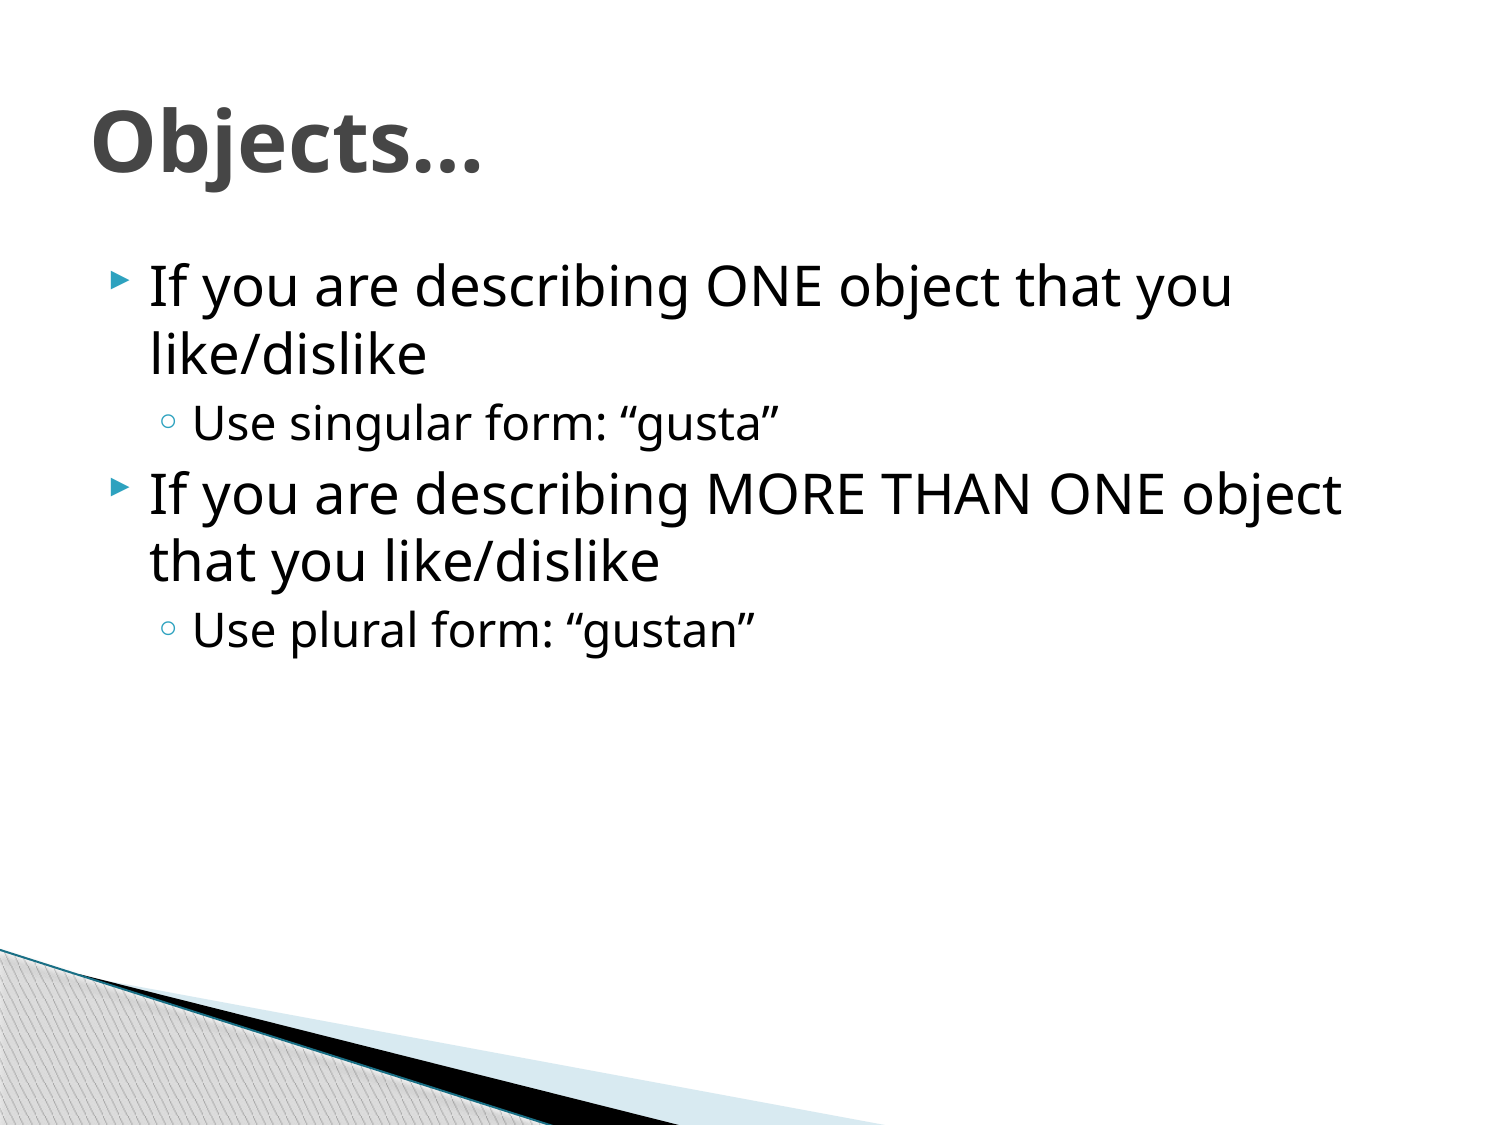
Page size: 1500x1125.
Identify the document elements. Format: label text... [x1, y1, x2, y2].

title Objects… [75, 45, 1425, 233]
list If you are describing ONE object that you like/dislike Use singular form: “gusta” If you are describing MORE THAN ONE object that you like/dislike Use plural form: “gustan” [75, 243, 1425, 986]
